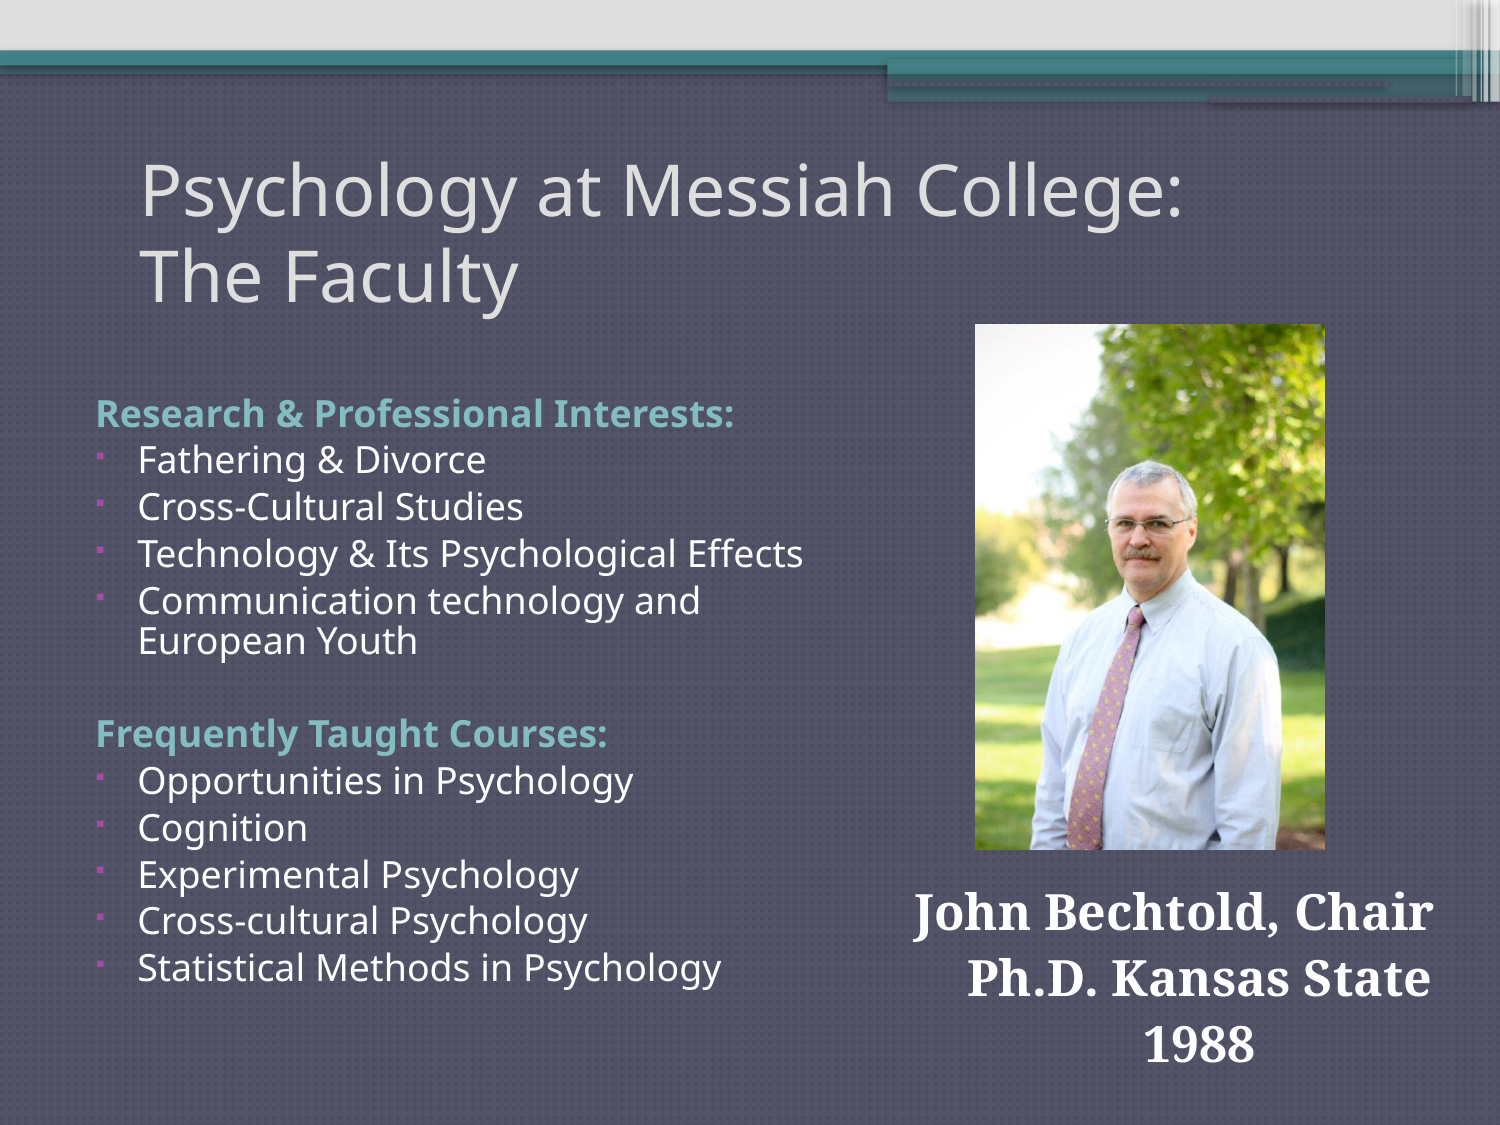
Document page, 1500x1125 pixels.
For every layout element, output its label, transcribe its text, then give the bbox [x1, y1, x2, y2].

list John Bechtold, Chair Ph.D. Kansas State 1988 [881, 474, 1500, 1125]
picture [974, 324, 1326, 851]
title Psychology at Messiah College: The Faculty [125, 137, 1425, 325]
list Research & Professional Interests: Fathering & Divorce Cross-Cultural Studies Technology & Its Psychological Effects Communication technology and European Youth Frequently Taught Courses: Opportunities in Psychology Cognition Experimental Psychology Cross-cultural Psychology Statistical Methods in Psychology [62, 387, 863, 1075]
